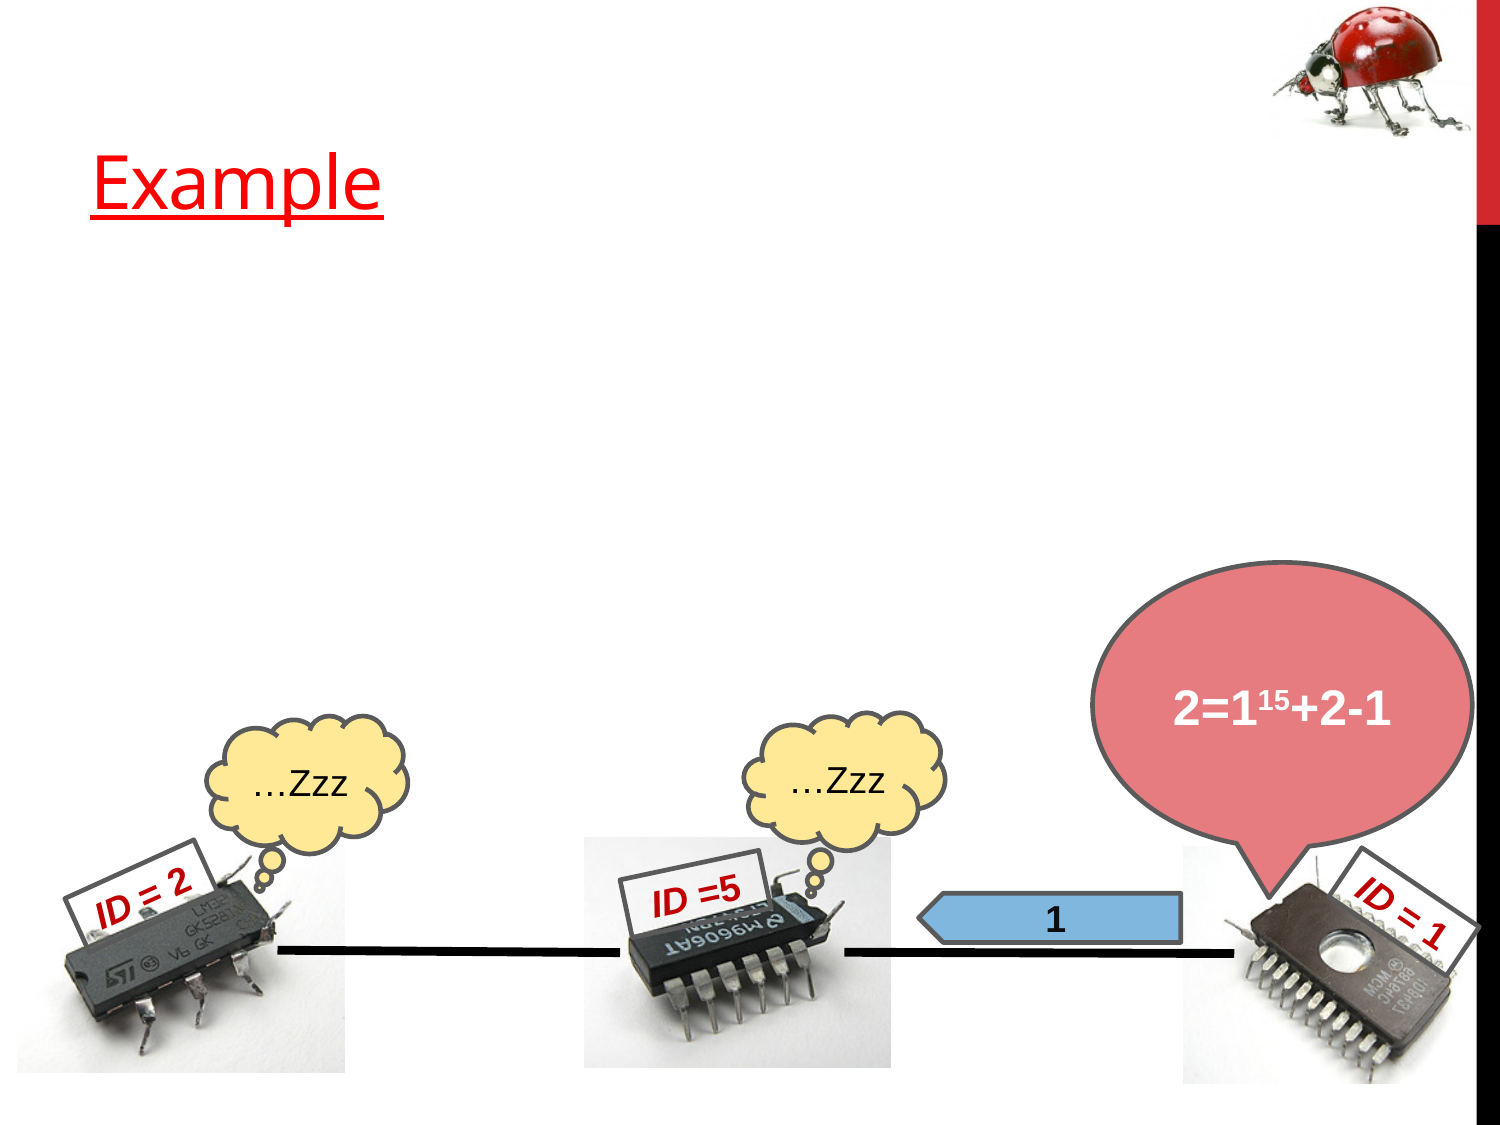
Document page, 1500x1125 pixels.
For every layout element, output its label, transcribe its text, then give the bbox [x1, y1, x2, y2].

picture [17, 827, 345, 1074]
picture [584, 837, 892, 1068]
picture [1269, 0, 1475, 140]
title Example [75, 25, 1025, 232]
text_box 115+2-1=2 [1090, 560, 1475, 841]
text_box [276, 949, 621, 954]
text_box Zzz… [741, 710, 948, 835]
picture [1183, 846, 1473, 1084]
text_box 1 [916, 890, 1181, 945]
text_box Zzz… [204, 713, 411, 840]
